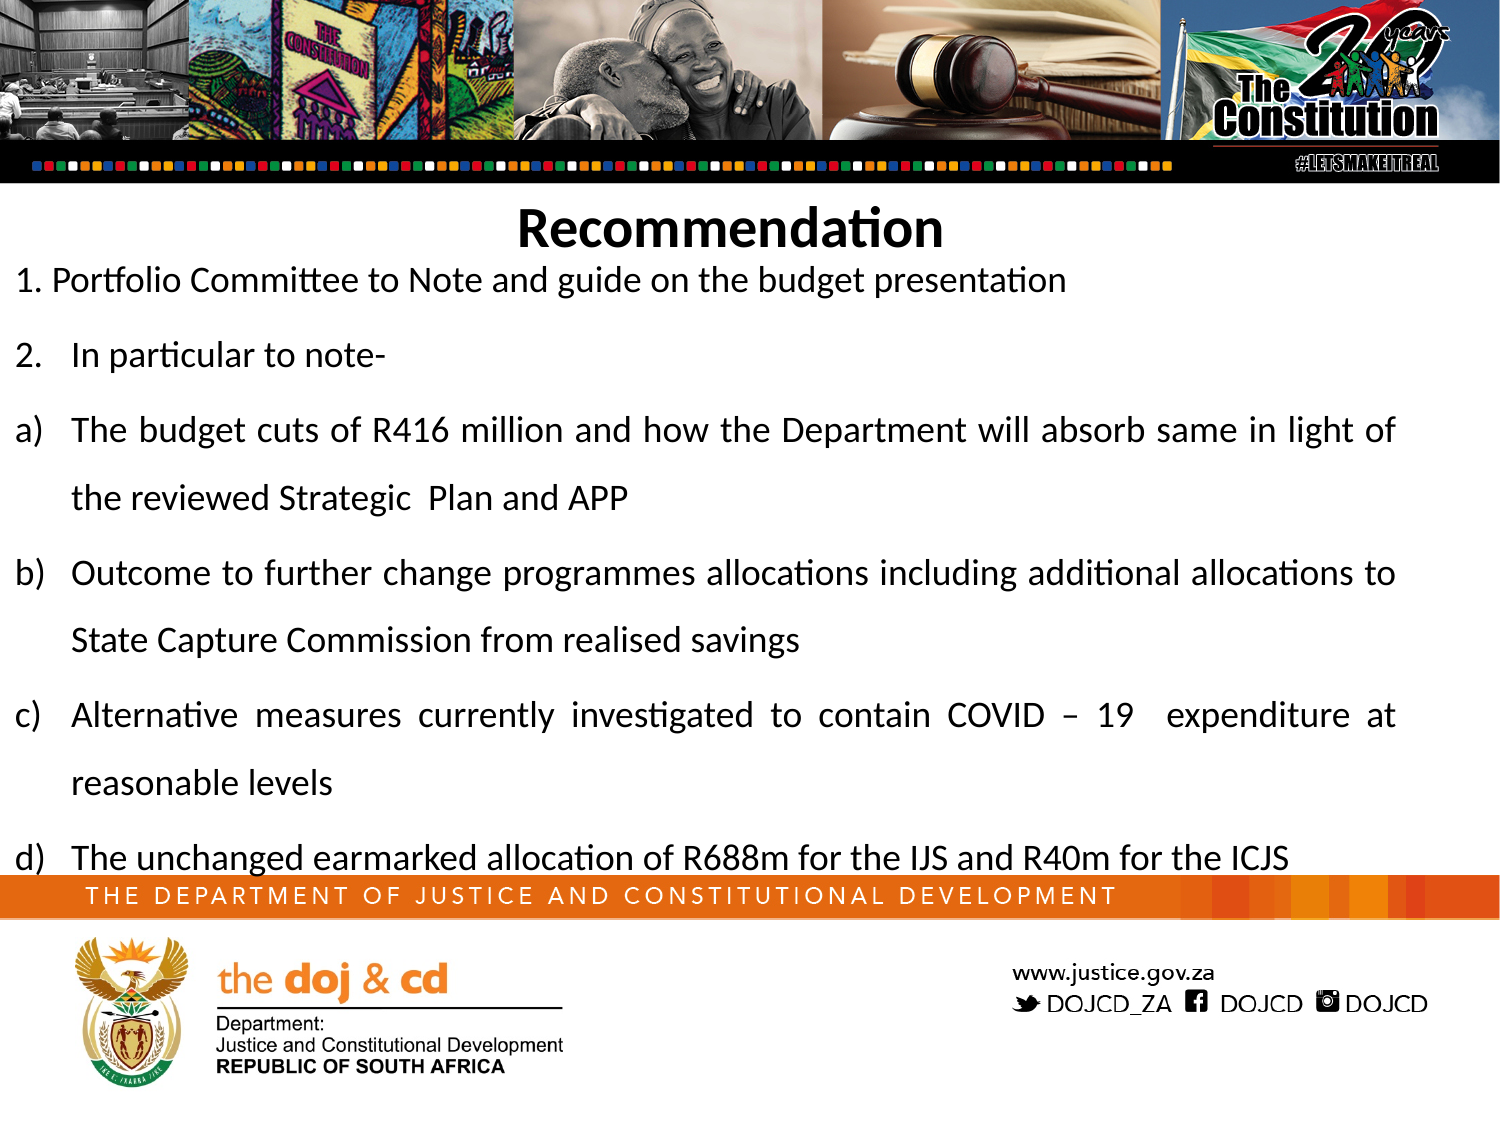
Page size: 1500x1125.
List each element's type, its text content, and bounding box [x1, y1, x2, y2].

text_box Recommendation [0, 168, 1481, 281]
text_box 1. Portfolio Committee to Note and guide on the budget presentation In particular to note- The budget cuts of R416 million and how the Department will absorb same in light of the reviewed Strategic Plan and APP Outcome to further change programmes allocations including additional allocations to State Capture Commission from realised savings Alternative measures currently investigated to contain COVID – 19 expenditure at reasonable levels The unchanged earmarked allocation of R688m for the IJS and R40m for the ICJS [0, 281, 1413, 801]
picture [0, 874, 1500, 920]
picture [1012, 949, 1428, 1032]
picture [0, 0, 1500, 188]
picture [75, 937, 563, 1103]
